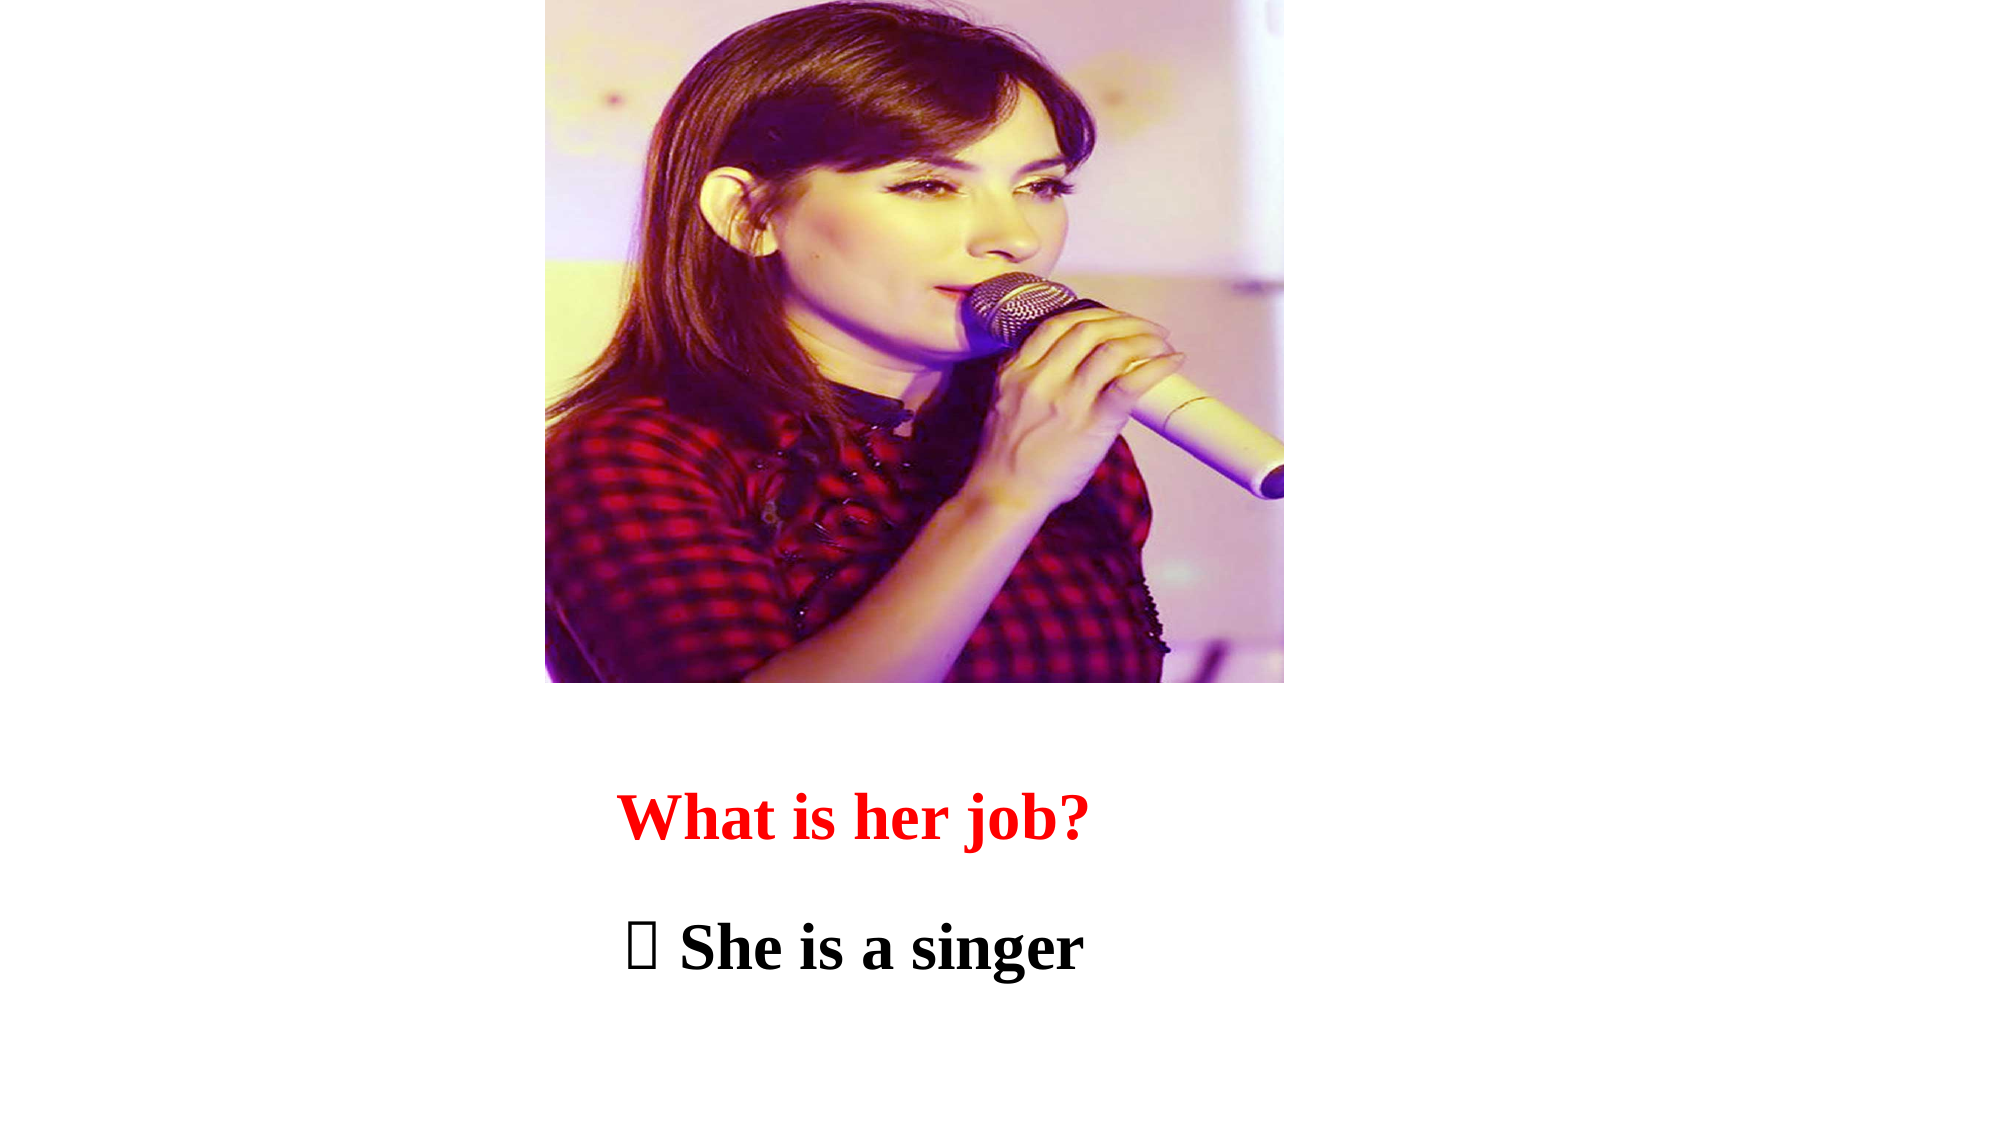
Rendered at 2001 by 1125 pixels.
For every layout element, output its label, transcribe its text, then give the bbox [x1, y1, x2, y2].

text_box  She is a singer [607, 896, 1101, 991]
text_box What is her job? [601, 765, 1108, 860]
picture [545, 0, 1284, 683]
